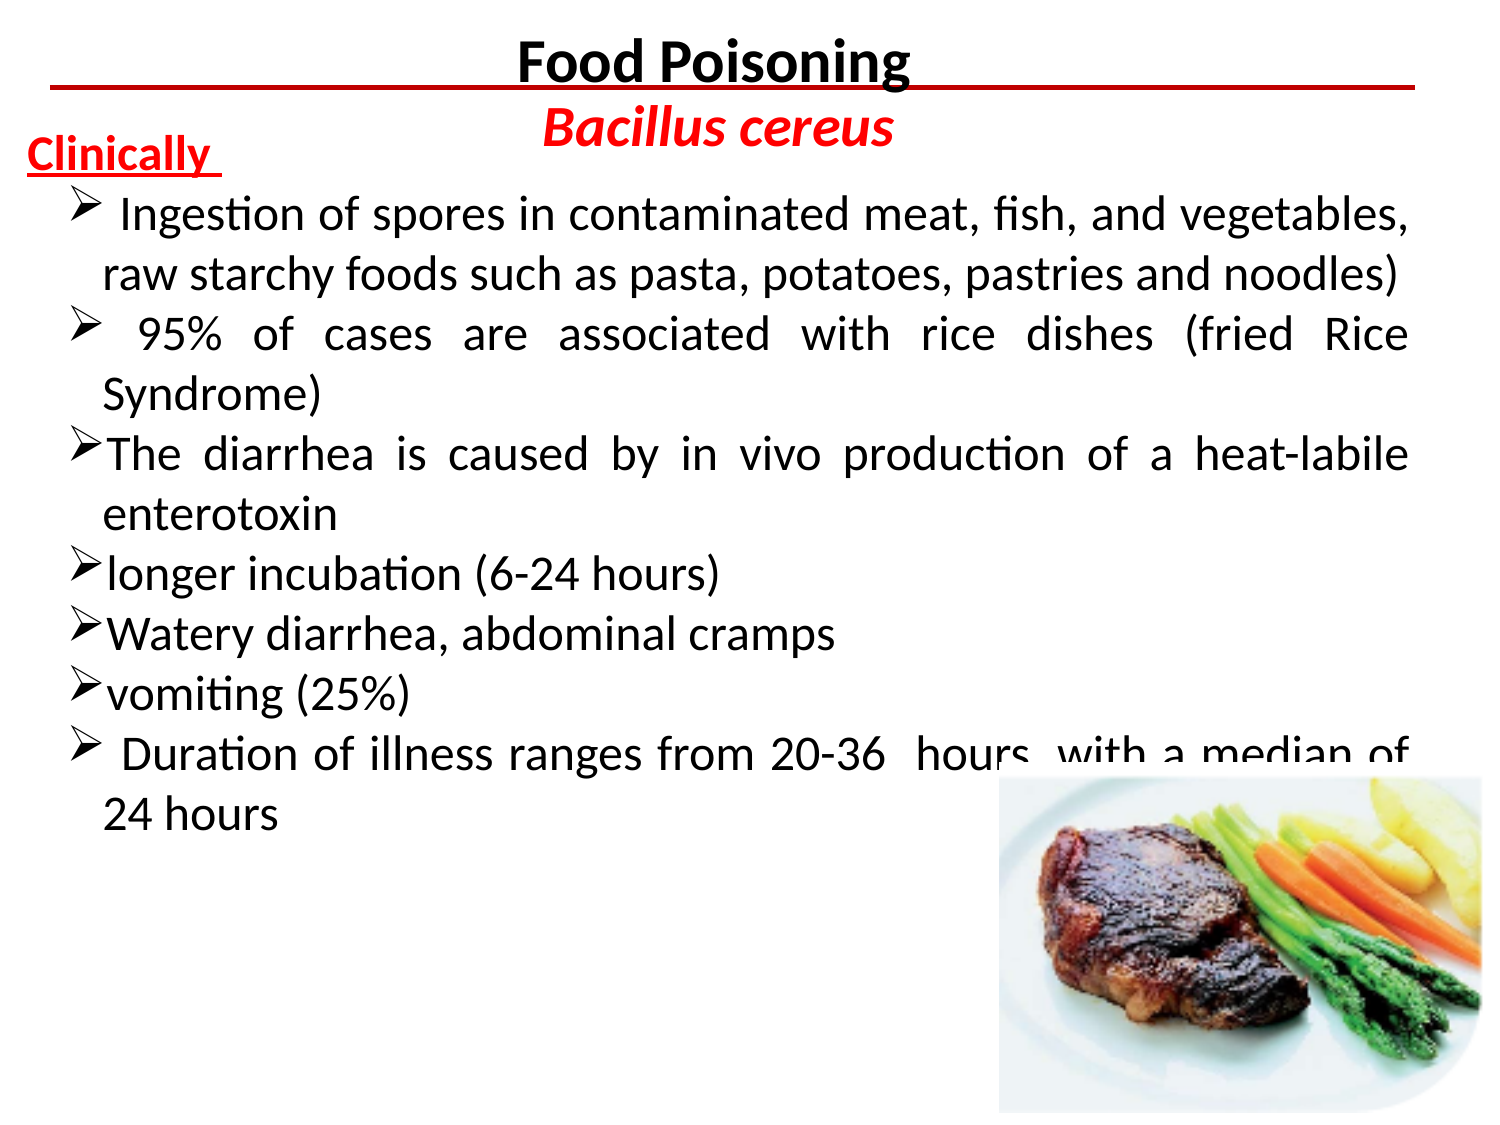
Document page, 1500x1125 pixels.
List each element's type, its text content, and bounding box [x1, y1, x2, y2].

text_box Clinically Ingestion of spores in contaminated meat, fish, and vegetables, raw starchy foods such as pasta, potatoes, pastries and noodles) 95% of cases are associated with rice dishes (fried Rice Syndrome) The diarrhea is caused by in vivo production of a heat-labile enterotoxin longer incubation (6-24 hours) Watery diarrhea, abdominal cramps vomiting (25%) Duration of illness ranges from 20-36 hours, with a median of 24 hours [12, 112, 1425, 898]
text_box Food Poisoning [502, 96, 927, 103]
picture [999, 762, 1488, 1113]
text_box Food Poisoning [502, 12, 927, 86]
text_box Bacillus cereus [514, 103, 910, 236]
